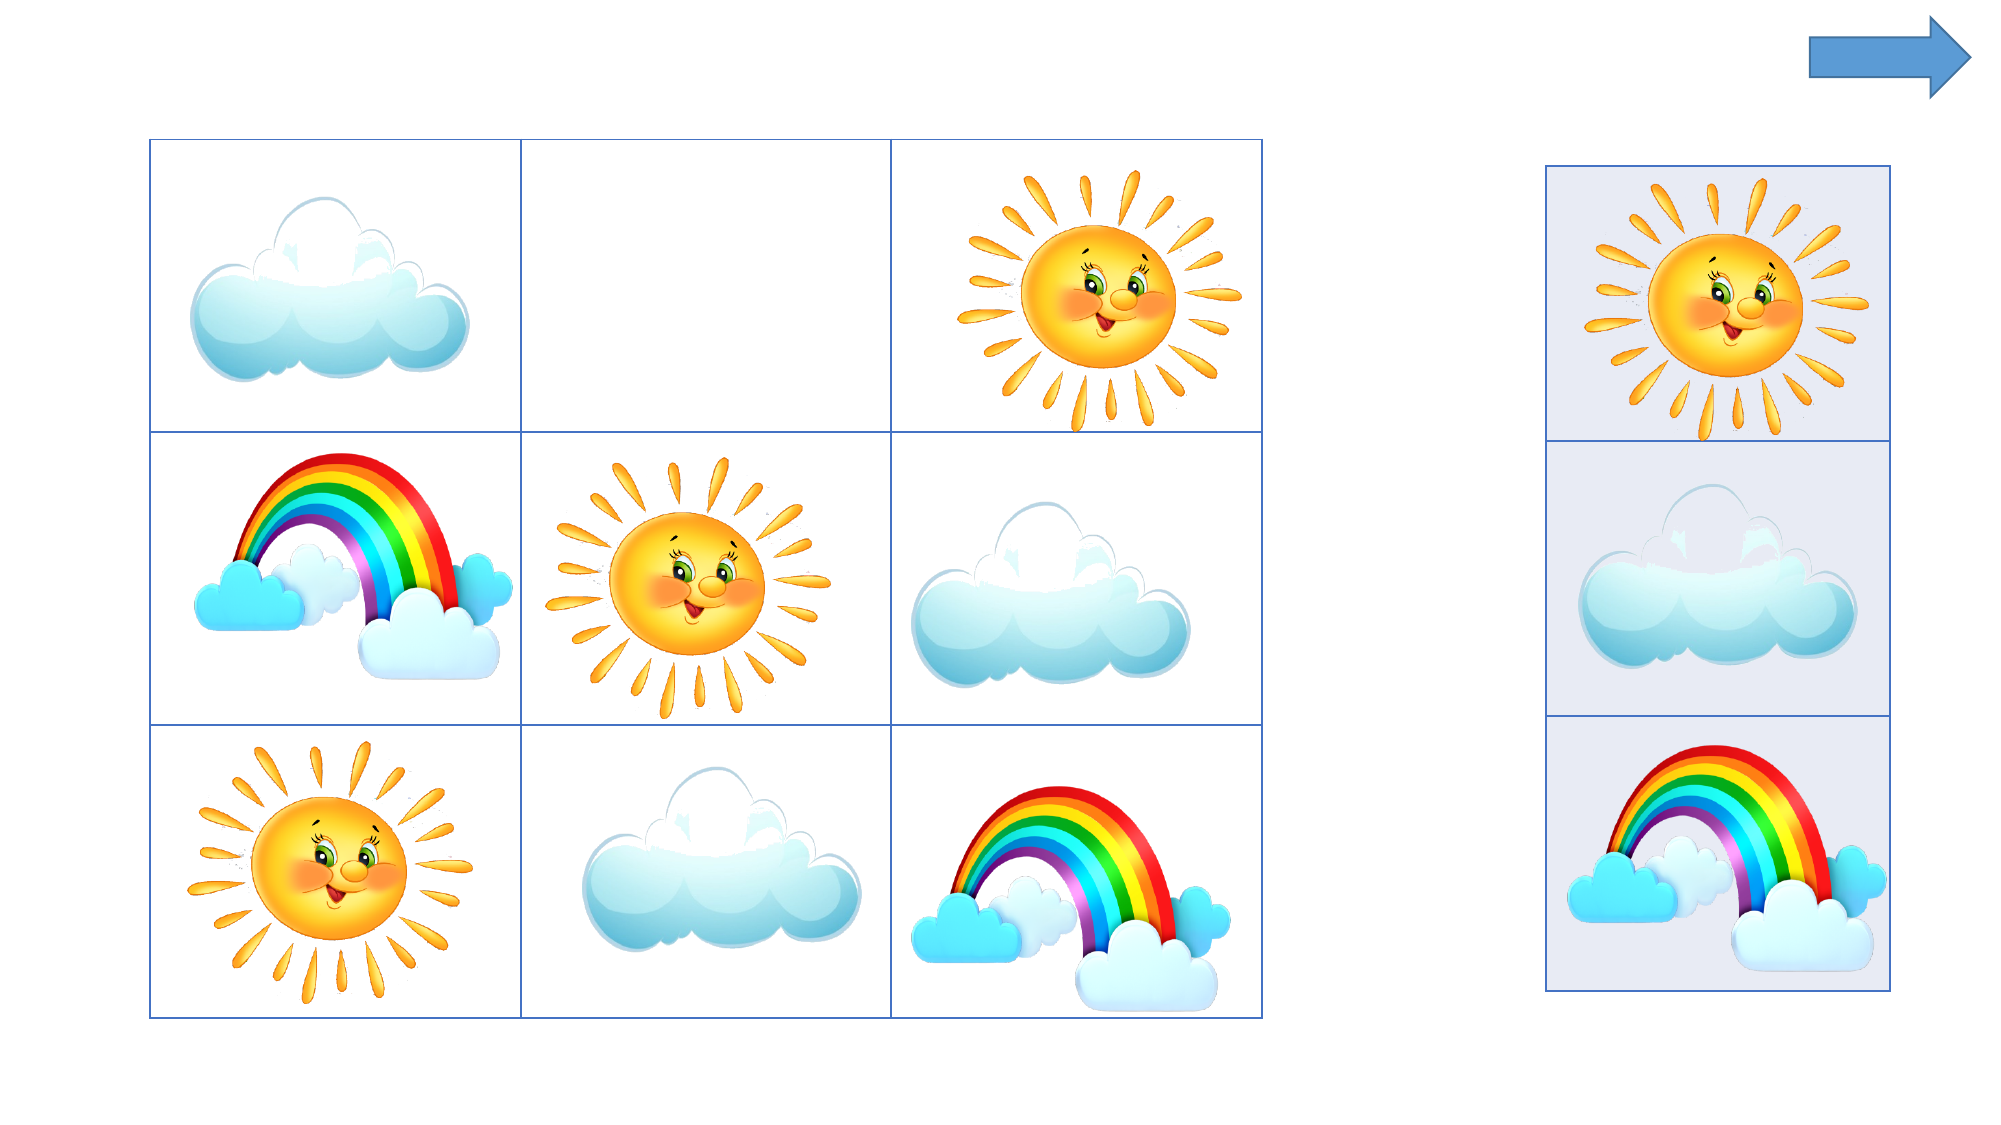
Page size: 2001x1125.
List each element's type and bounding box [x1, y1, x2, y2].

table_cell [522, 726, 890, 1017]
table_cell [1547, 442, 1889, 715]
table_cell [151, 433, 520, 724]
table_header [522, 140, 890, 431]
table_header [1547, 167, 1889, 440]
table_header [151, 140, 520, 431]
picture [907, 782, 1234, 1019]
picture [190, 166, 470, 413]
table_header [892, 140, 1261, 431]
picture [582, 736, 862, 984]
picture [1563, 741, 1890, 978]
table_cell [1547, 717, 1889, 990]
table_cell [892, 726, 1261, 1017]
text_box [1808, 15, 1972, 100]
picture [957, 170, 1242, 432]
table_cell [892, 433, 1261, 724]
picture [545, 457, 831, 719]
picture [1584, 178, 1869, 441]
picture [187, 741, 473, 1004]
table_cell [151, 726, 520, 1017]
picture [1578, 453, 1858, 700]
picture [911, 471, 1191, 719]
picture [190, 449, 516, 686]
table_cell [522, 433, 890, 724]
